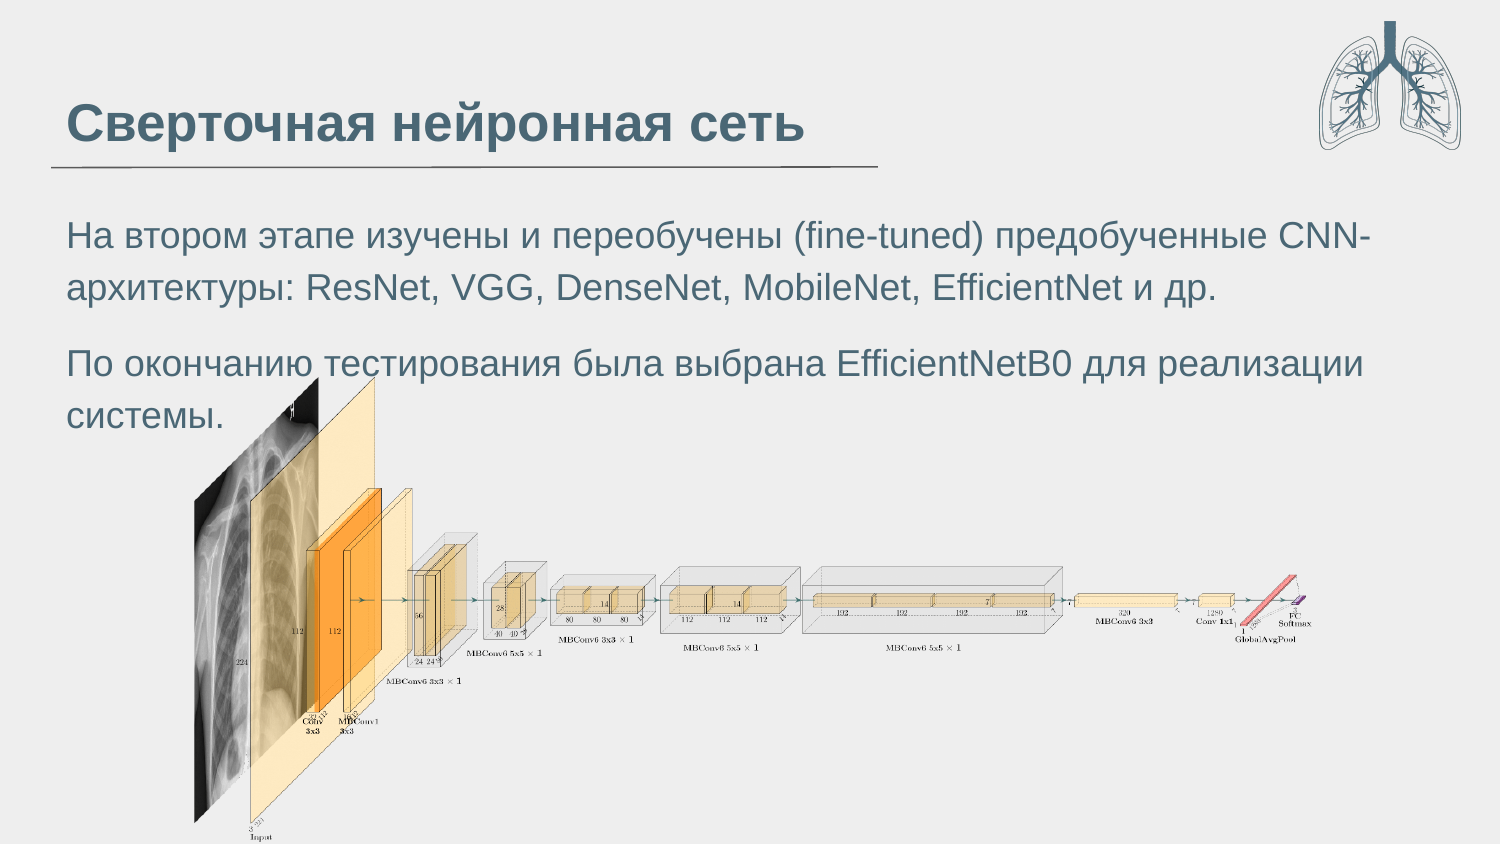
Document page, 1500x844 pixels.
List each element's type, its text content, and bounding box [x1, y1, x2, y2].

picture [185, 366, 1314, 844]
list На втором этапе изучены и переобучены (fine-tuned) предобученные CNN-архитектуры: ResNet, VGG, DenseNet, MobileNet, EfficientNet и др. По окончанию тестирования была выбрана EfficientNetB0 для реализации системы. [51, 189, 1461, 463]
picture [1319, 20, 1461, 152]
title Сверточная нейронная сеть [51, 72, 1449, 167]
